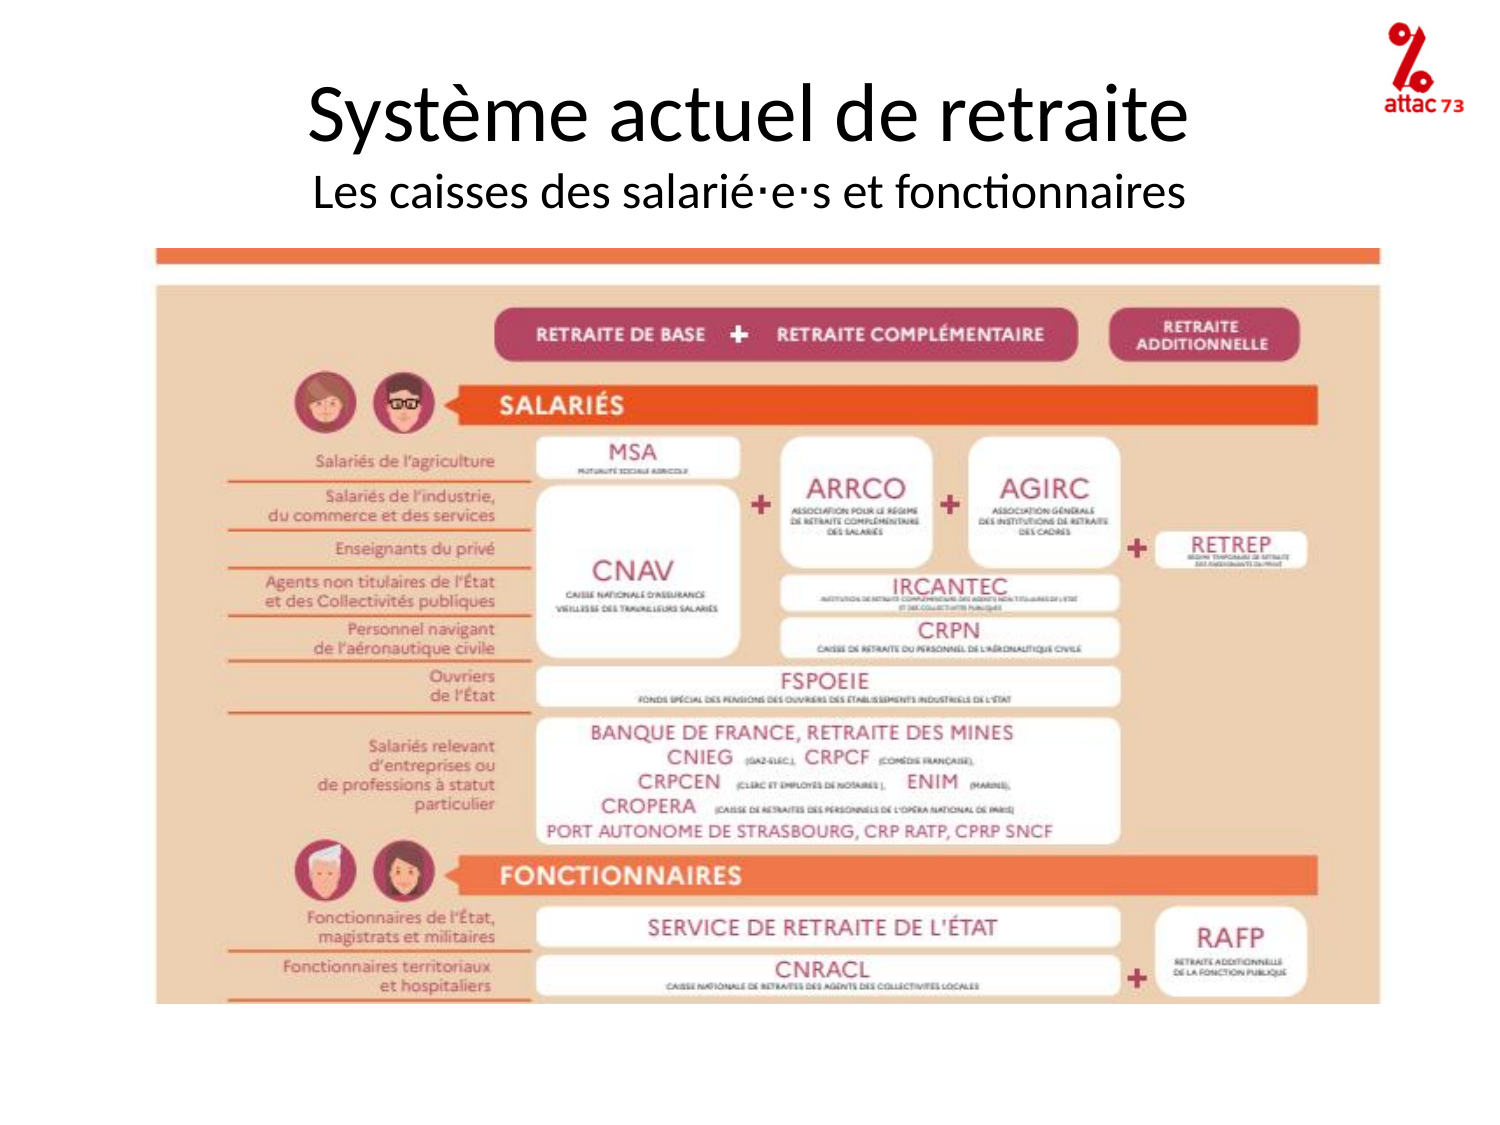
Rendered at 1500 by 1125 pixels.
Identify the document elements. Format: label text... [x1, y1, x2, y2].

picture [141, 247, 1397, 1004]
text_box Système actuel de retraite Les caisses des salarié⋅e⋅s et fonctionnaires [74, 45, 1425, 232]
picture [1381, 21, 1466, 119]
